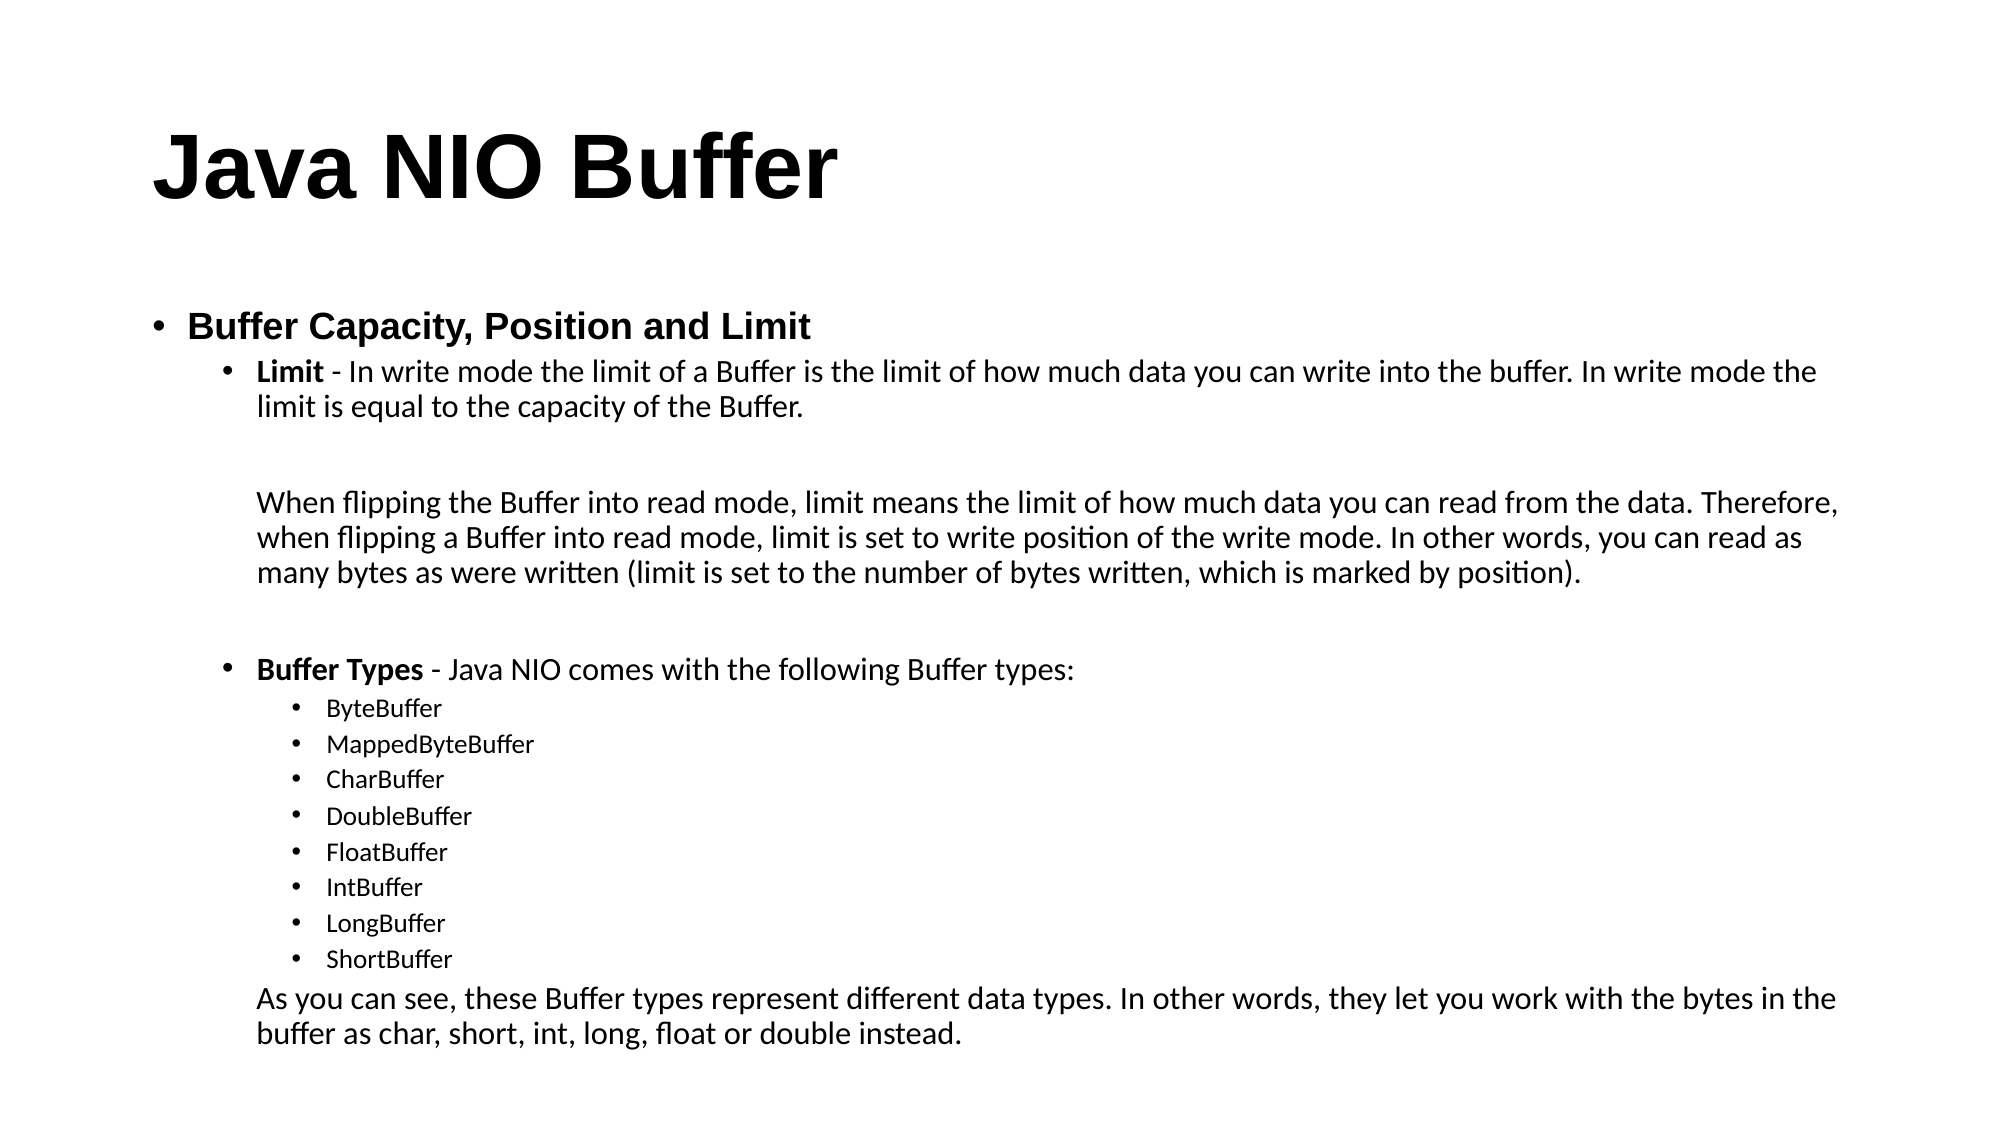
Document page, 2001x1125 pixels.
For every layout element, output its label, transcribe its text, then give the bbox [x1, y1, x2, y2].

list Buffer Capacity, Position and Limit Limit - In write mode the limit of a Buffer is the limit of how much data you can write into the buffer. In write mode the limit is equal to the capacity of the Buffer. When flipping the Buffer into read mode, limit means the limit of how much data you can read from the data. Therefore, when flipping a Buffer into read mode, limit is set to write position of the write mode. In other words, you can read as many bytes as were written (limit is set to the number of bytes written, which is marked by position). Buffer Types - Java NIO comes with the following Buffer types: ByteBuffer MappedByteBuffer CharBuffer DoubleBuffer FloatBuffer IntBuffer LongBuffer ShortBuffer As you can see, these Buffer types represent different data types. In other words, they let you work with the bytes in the buffer as char, short, int, long, float or double instead. [137, 299, 1863, 1066]
title Java NIO Buffer [137, 59, 1863, 278]
